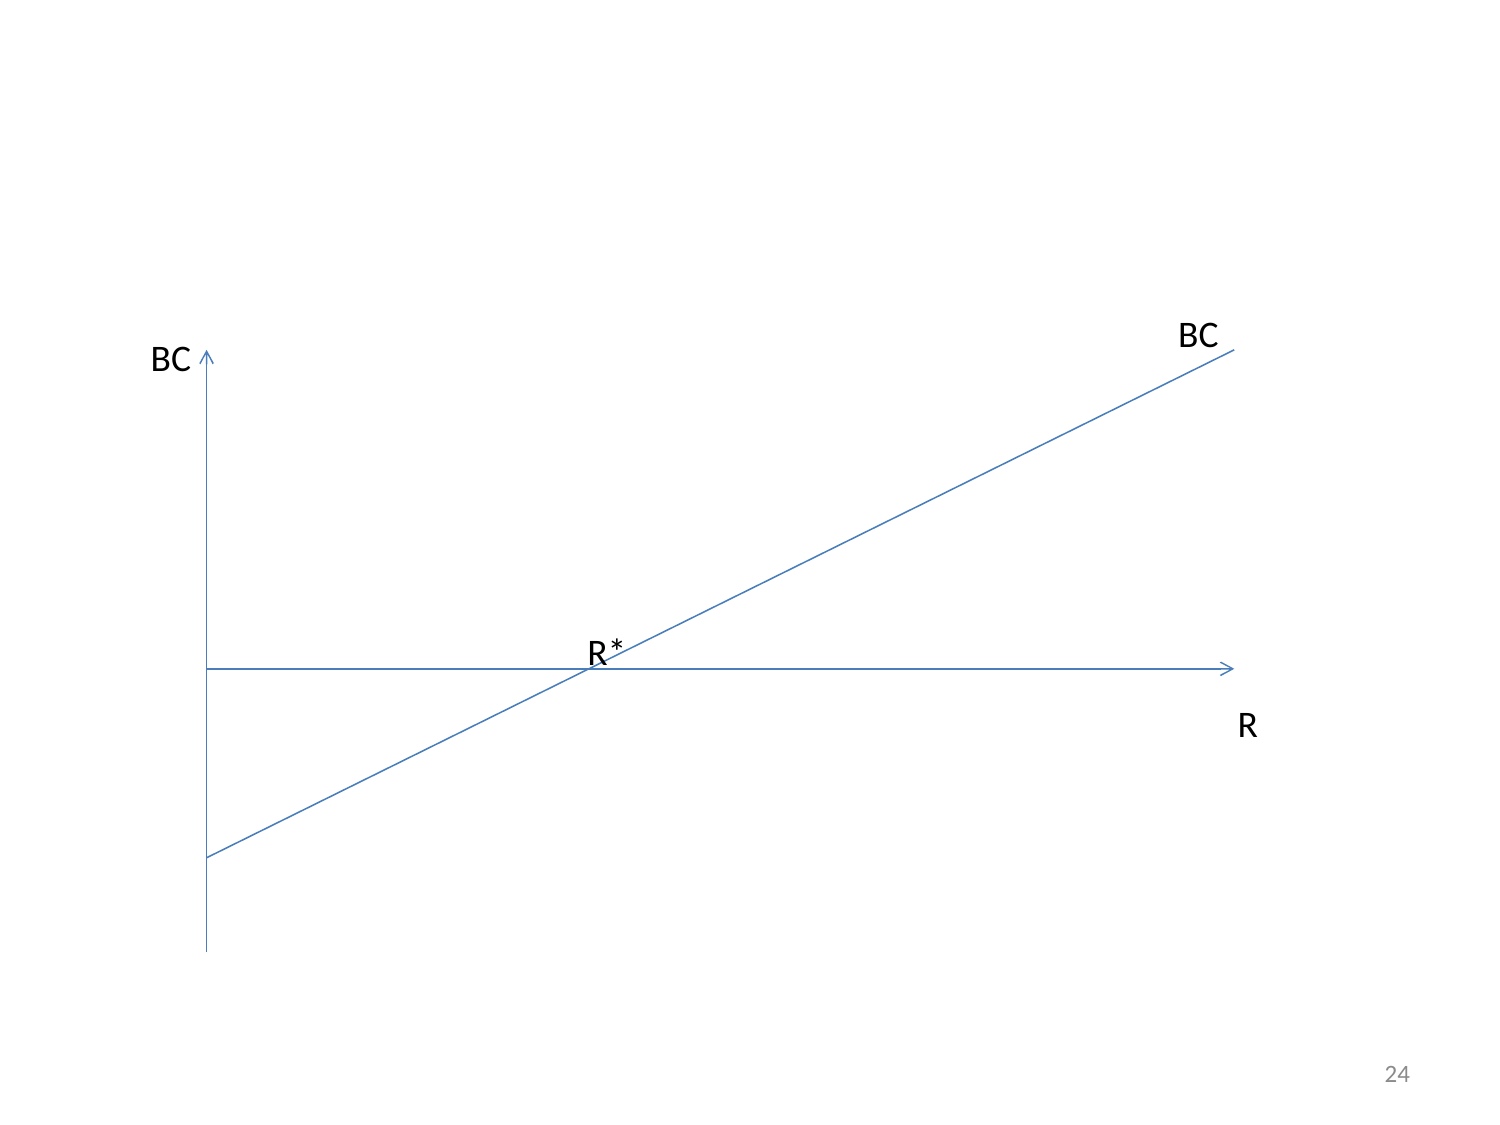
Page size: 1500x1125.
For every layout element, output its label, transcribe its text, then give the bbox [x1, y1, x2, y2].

slide_number 24 [1074, 1042, 1425, 1103]
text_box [206, 349, 1235, 859]
text_box R [1239, 692, 1273, 753]
text_box BC [1163, 302, 1259, 363]
text_box BC [135, 326, 243, 386]
